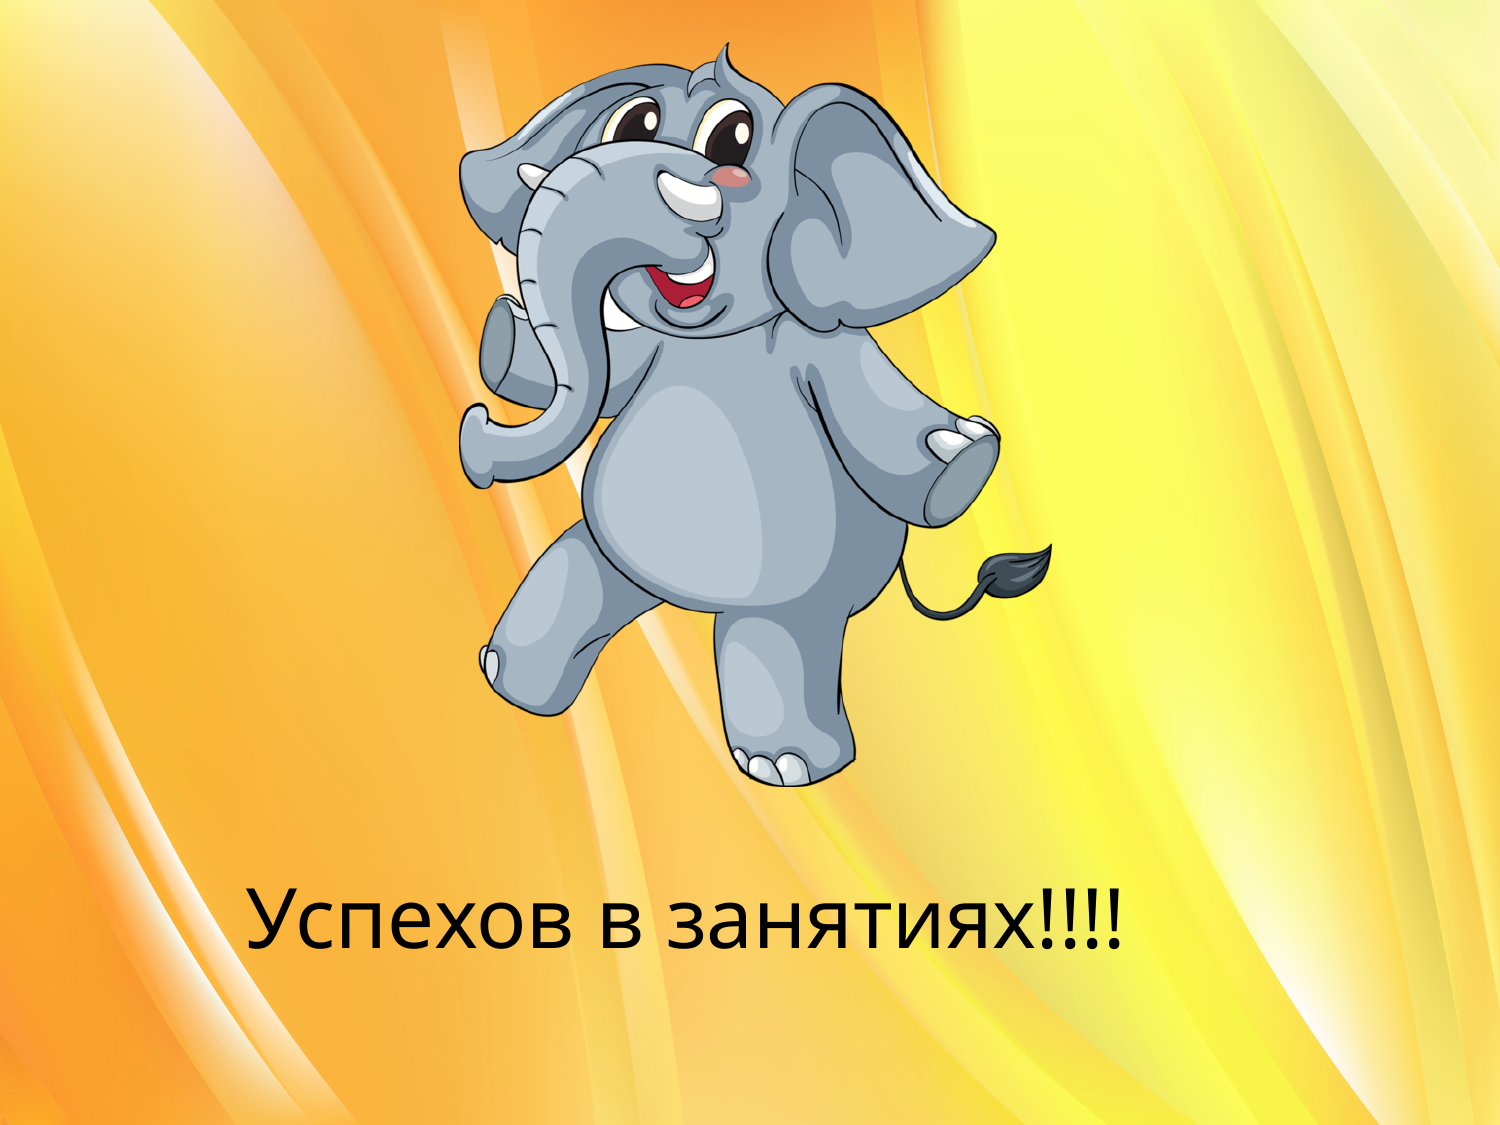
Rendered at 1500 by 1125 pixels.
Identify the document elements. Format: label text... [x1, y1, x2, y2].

picture [459, 42, 1053, 788]
list Успехов в занятиях!!!! [230, 857, 1282, 946]
